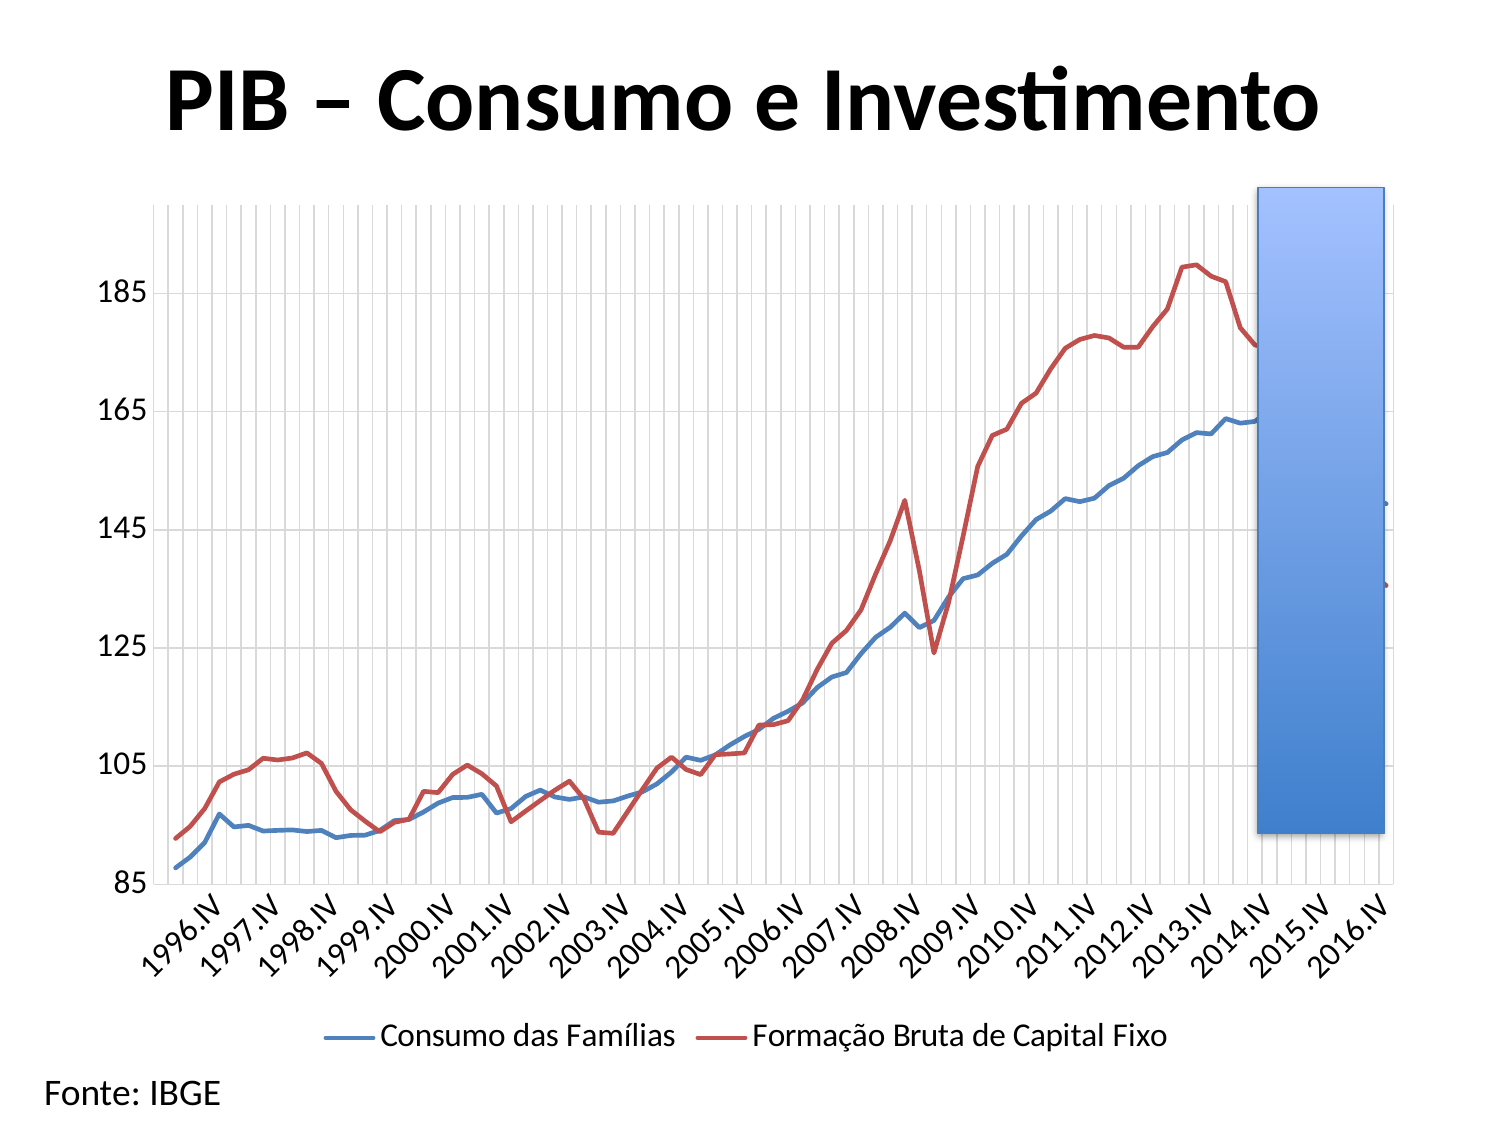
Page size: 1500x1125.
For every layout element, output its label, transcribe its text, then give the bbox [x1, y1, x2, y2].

chart [68, 187, 1426, 1062]
text_box Fonte: IBGE [29, 1060, 455, 1121]
title PIB – Consumo e Investimento [69, 0, 1420, 185]
